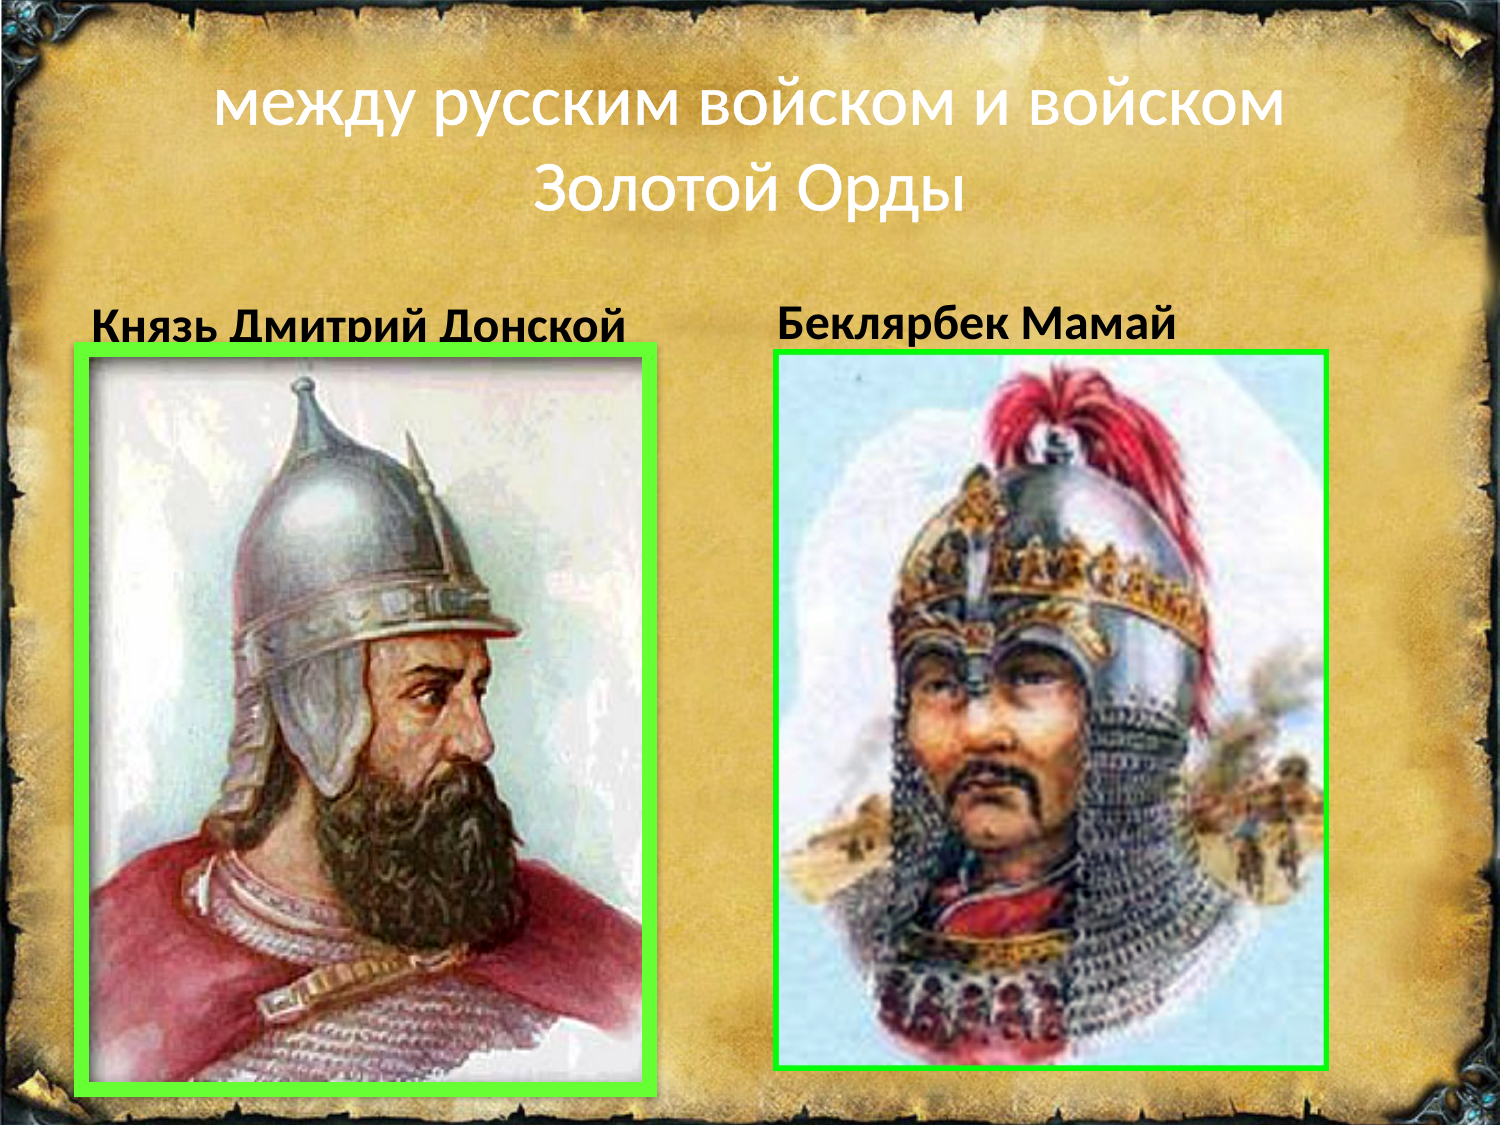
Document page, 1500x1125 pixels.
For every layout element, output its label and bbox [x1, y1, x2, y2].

picture [0, 0, 1500, 1125]
list [88, 356, 643, 1083]
list [773, 349, 1330, 1071]
